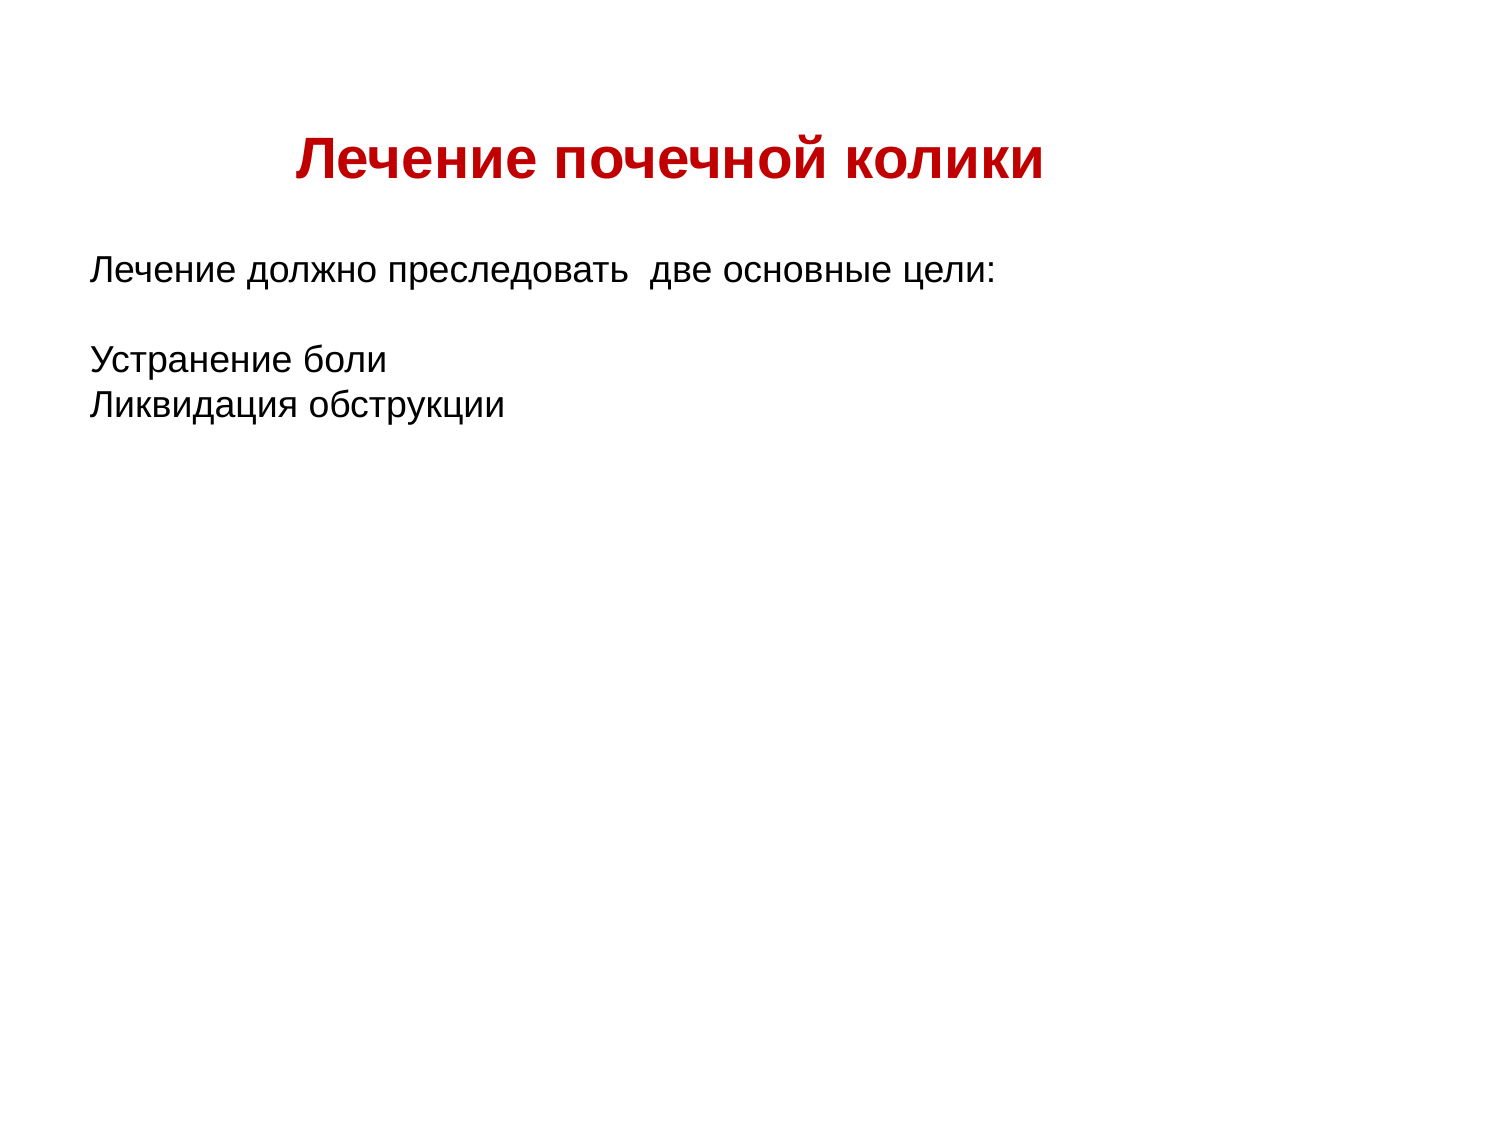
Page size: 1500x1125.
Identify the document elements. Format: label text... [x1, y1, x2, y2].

text_box Лечение почечной колики [281, 112, 1061, 198]
text_box Лечение должно преследовать две основные цели: Устранение боли Ликвидация обструкции [74, 237, 1053, 478]
